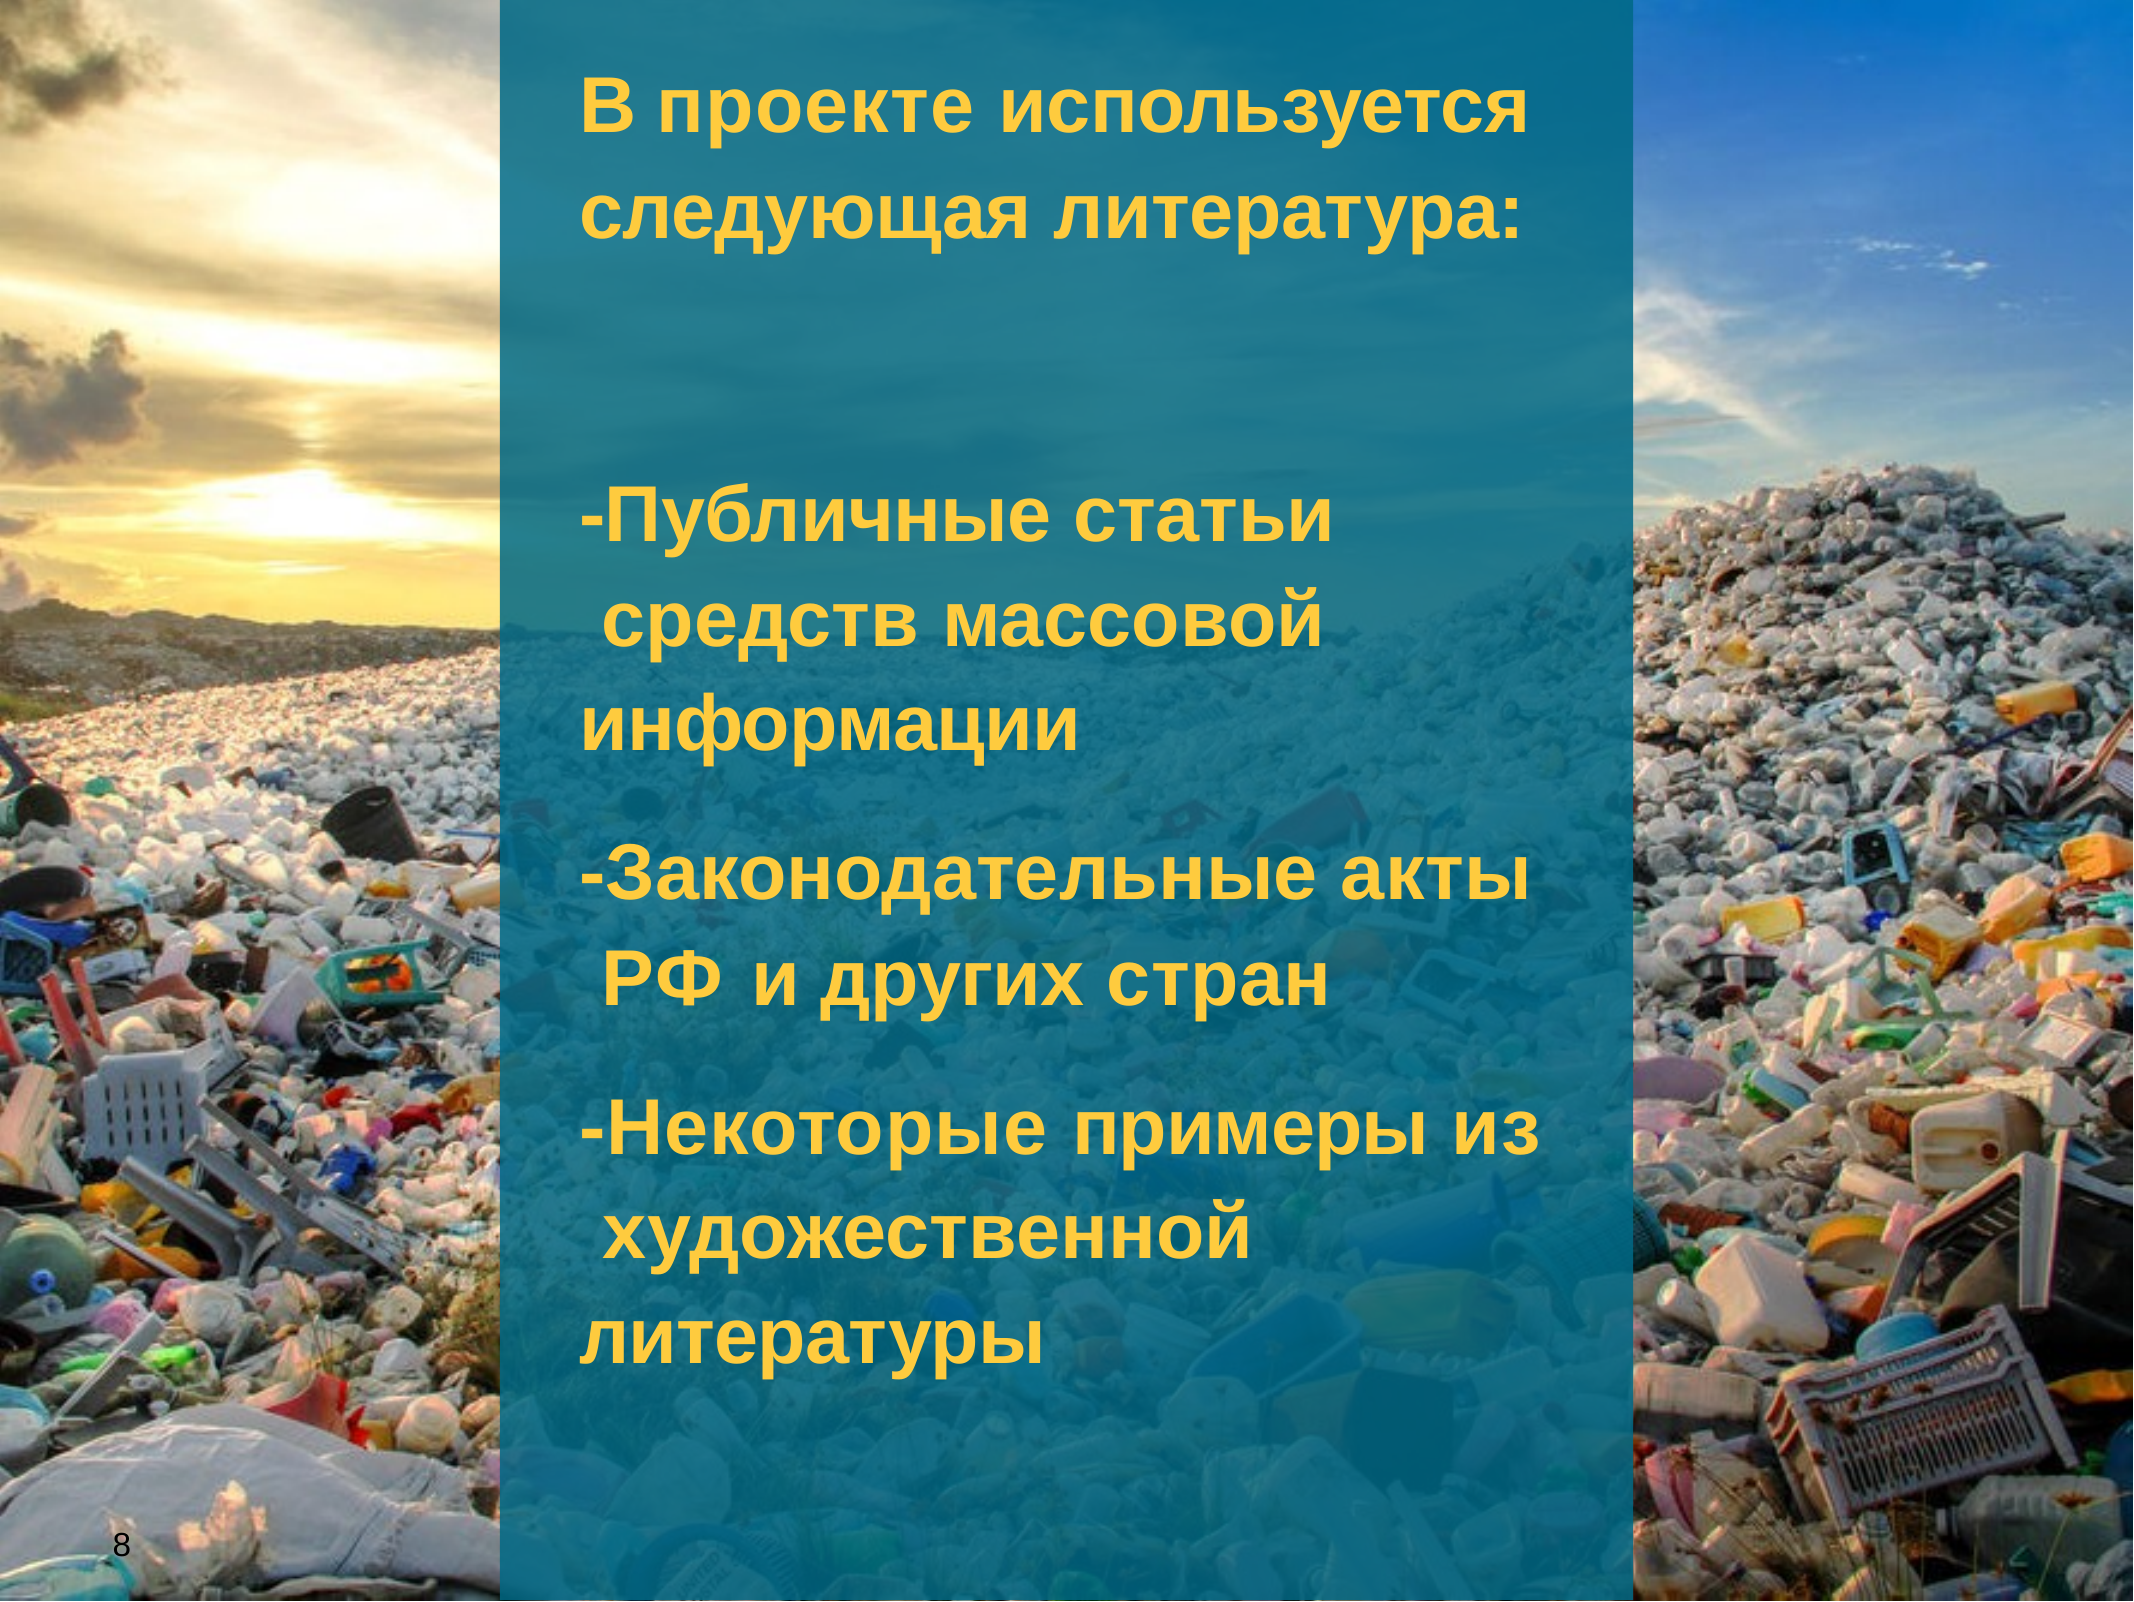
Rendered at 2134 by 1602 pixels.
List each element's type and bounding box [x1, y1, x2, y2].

text_box [0, 0, 2134, 1601]
